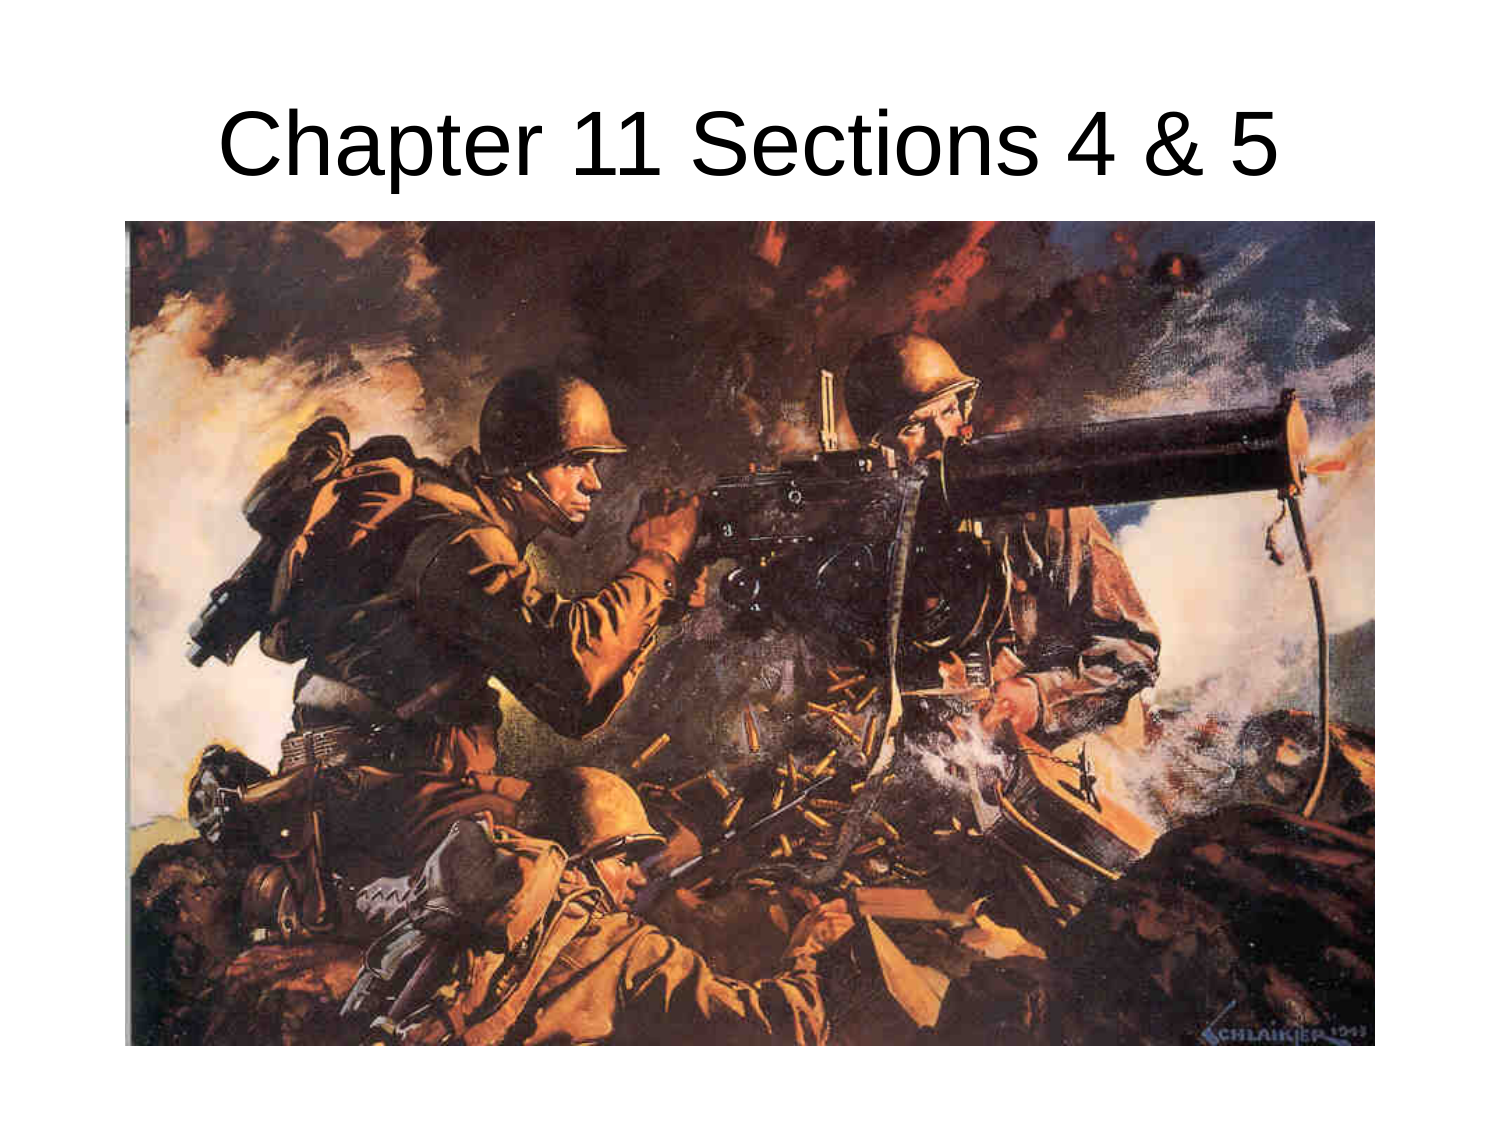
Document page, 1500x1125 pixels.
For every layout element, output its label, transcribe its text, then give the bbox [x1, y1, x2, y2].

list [124, 221, 1376, 1047]
title Chapter 11 Sections 4 & 5 [75, 45, 1425, 233]
